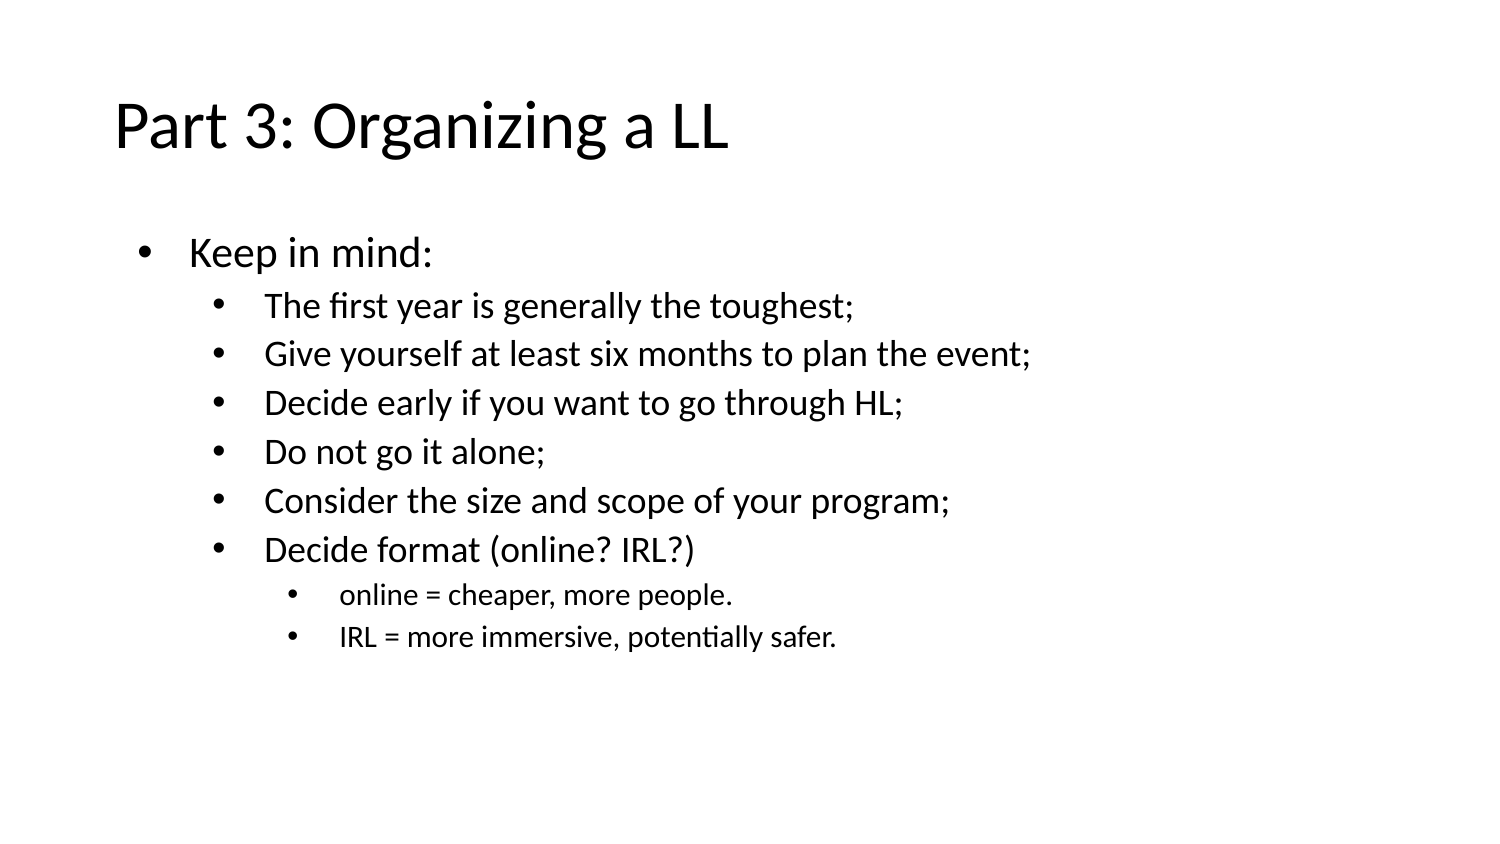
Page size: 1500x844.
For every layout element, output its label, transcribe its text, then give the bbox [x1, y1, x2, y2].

title Part 3: Organizing a LL [103, 44, 1397, 208]
list Keep in mind: The first year is generally the toughest; Give yourself at least six months to plan the event; Decide early if you want to go through HL; Do not go it alone; Consider the size and scope of your program; Decide format (online? IRL?) online = cheaper, more people. IRL = more immersive, potentially safer. [103, 224, 1397, 760]
